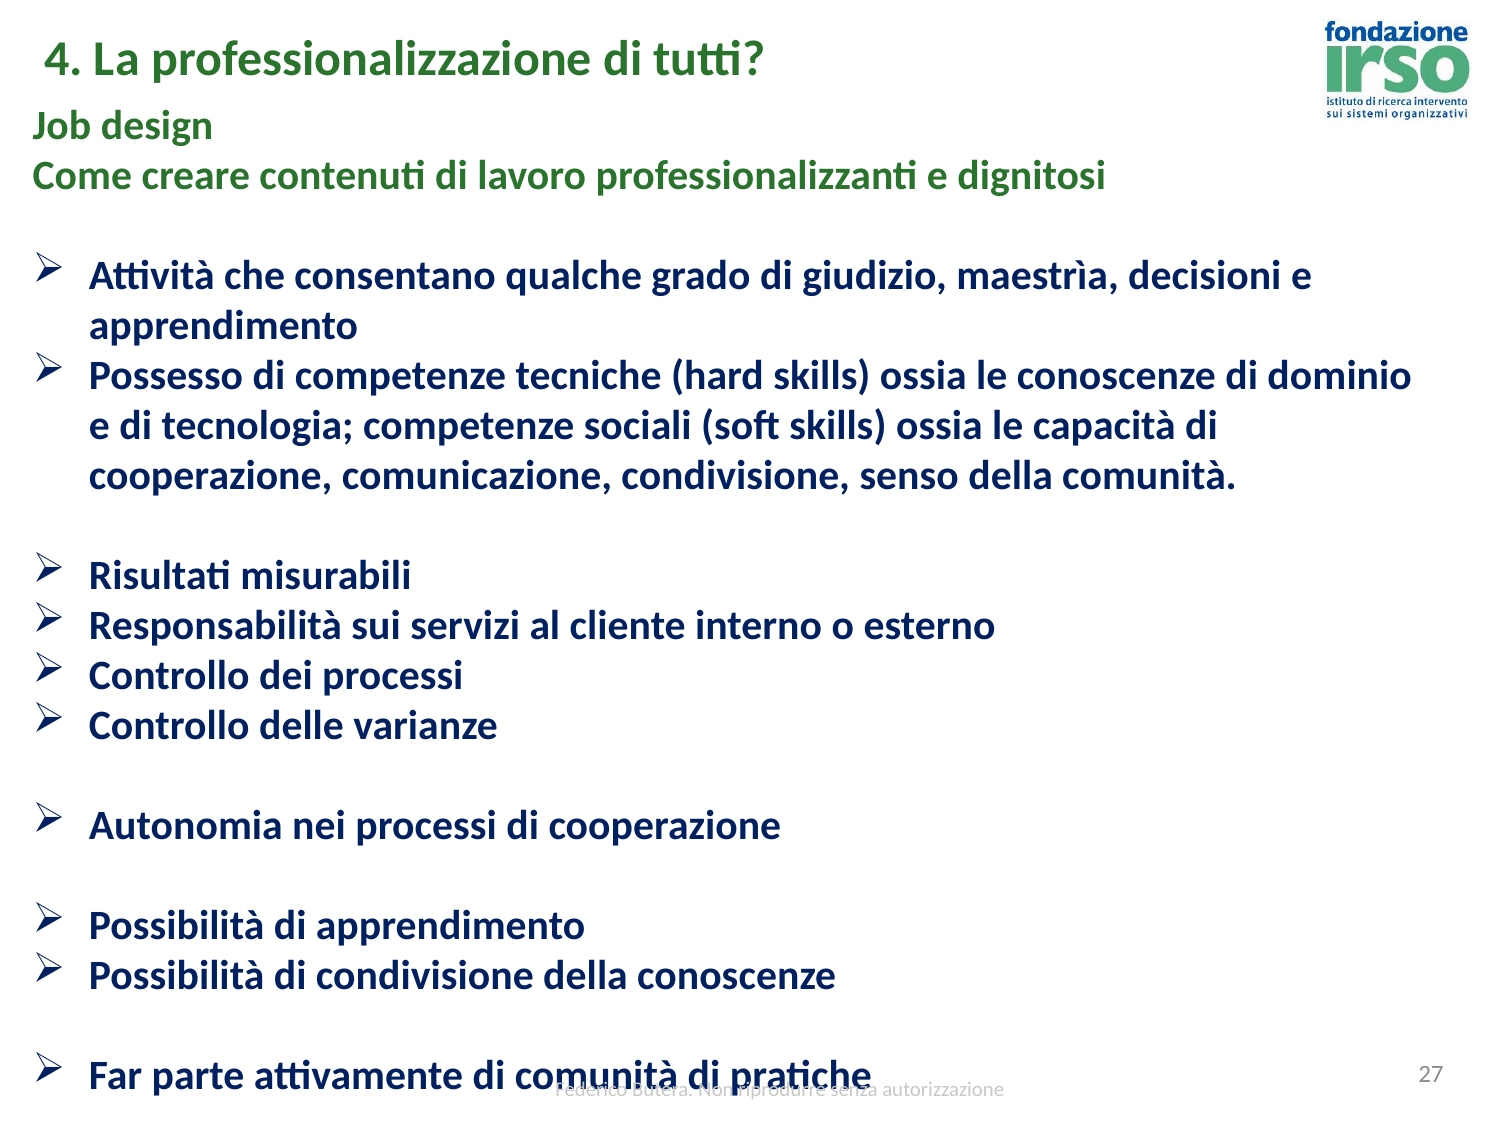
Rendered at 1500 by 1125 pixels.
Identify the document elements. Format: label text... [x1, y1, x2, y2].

list Job design Come creare contenuti di lavoro professionalizzanti e dignitosi Attività che consentano qualche grado di giudizio, maestrìa, decisioni e apprendimento Possesso di competenze tecniche (hard skills) ossia le conoscenze di dominio e di tecnologia; competenze sociali (soft skills) ossia le capacità di cooperazione, comunicazione, condivisione, senso della comunità. Risultati misurabili Responsabilità sui servizi al cliente interno o esterno Controllo dei processi Controllo delle varianze Autonomia nei processi di cooperazione Possibilità di apprendimento Possibilità di condivisione della conoscenze Far parte attivamente di comunità di pratiche [17, 90, 1449, 833]
slide_number 27 [1108, 1042, 1459, 1103]
picture [1323, 19, 1471, 121]
title 4. La professionalizzazione di tutti? [29, 0, 1317, 126]
footer Federico Butera. Non riprodurre senza autorizzazione [478, 1047, 1082, 1125]
